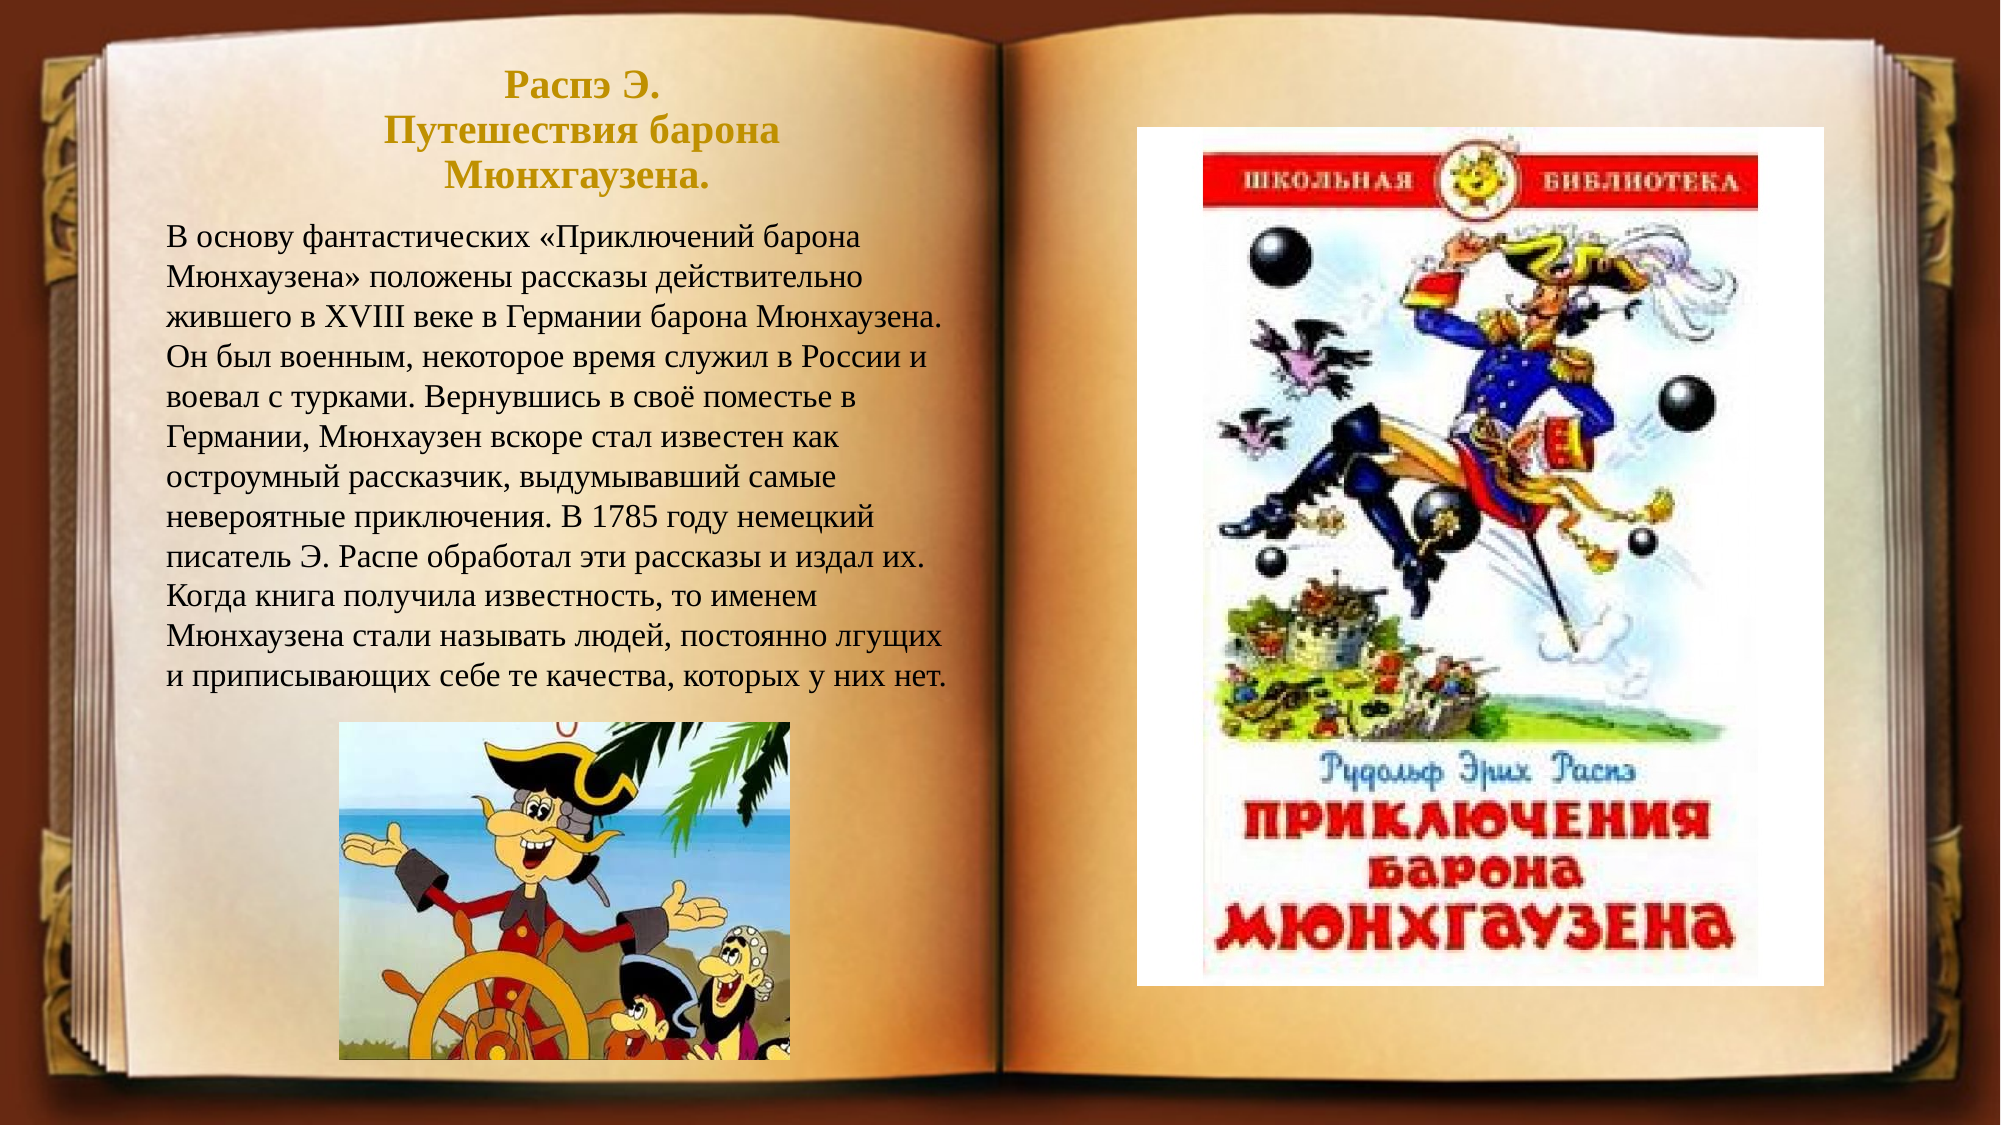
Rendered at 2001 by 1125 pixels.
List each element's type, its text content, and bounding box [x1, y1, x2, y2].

picture [0, 0, 2001, 1125]
title Распэ Э. Путешествия барона Мюнхгаузена. [235, 44, 919, 206]
text_box В основу фантастических «Приключений барона Мюнхаузена» положены рассказы действительно жившего в XVIII веке в Германии барона Мюнхаузена. Он был военным, некоторое время служил в России и воевал с турками. Вернувшись в своё поместье в Германии, Мюнхаузен вскоре стал известен как остроумный рассказчик, выдумывавший самые невероятные приключения. В 1785 году немецкий писатель Э. Распе обработал эти рассказы и издал их. Когда книга получила известность, то именем Мюнхаузена стали называть людей, постоянно лгущих и приписывающих себе те качества, которых у них нет. [151, 206, 978, 701]
